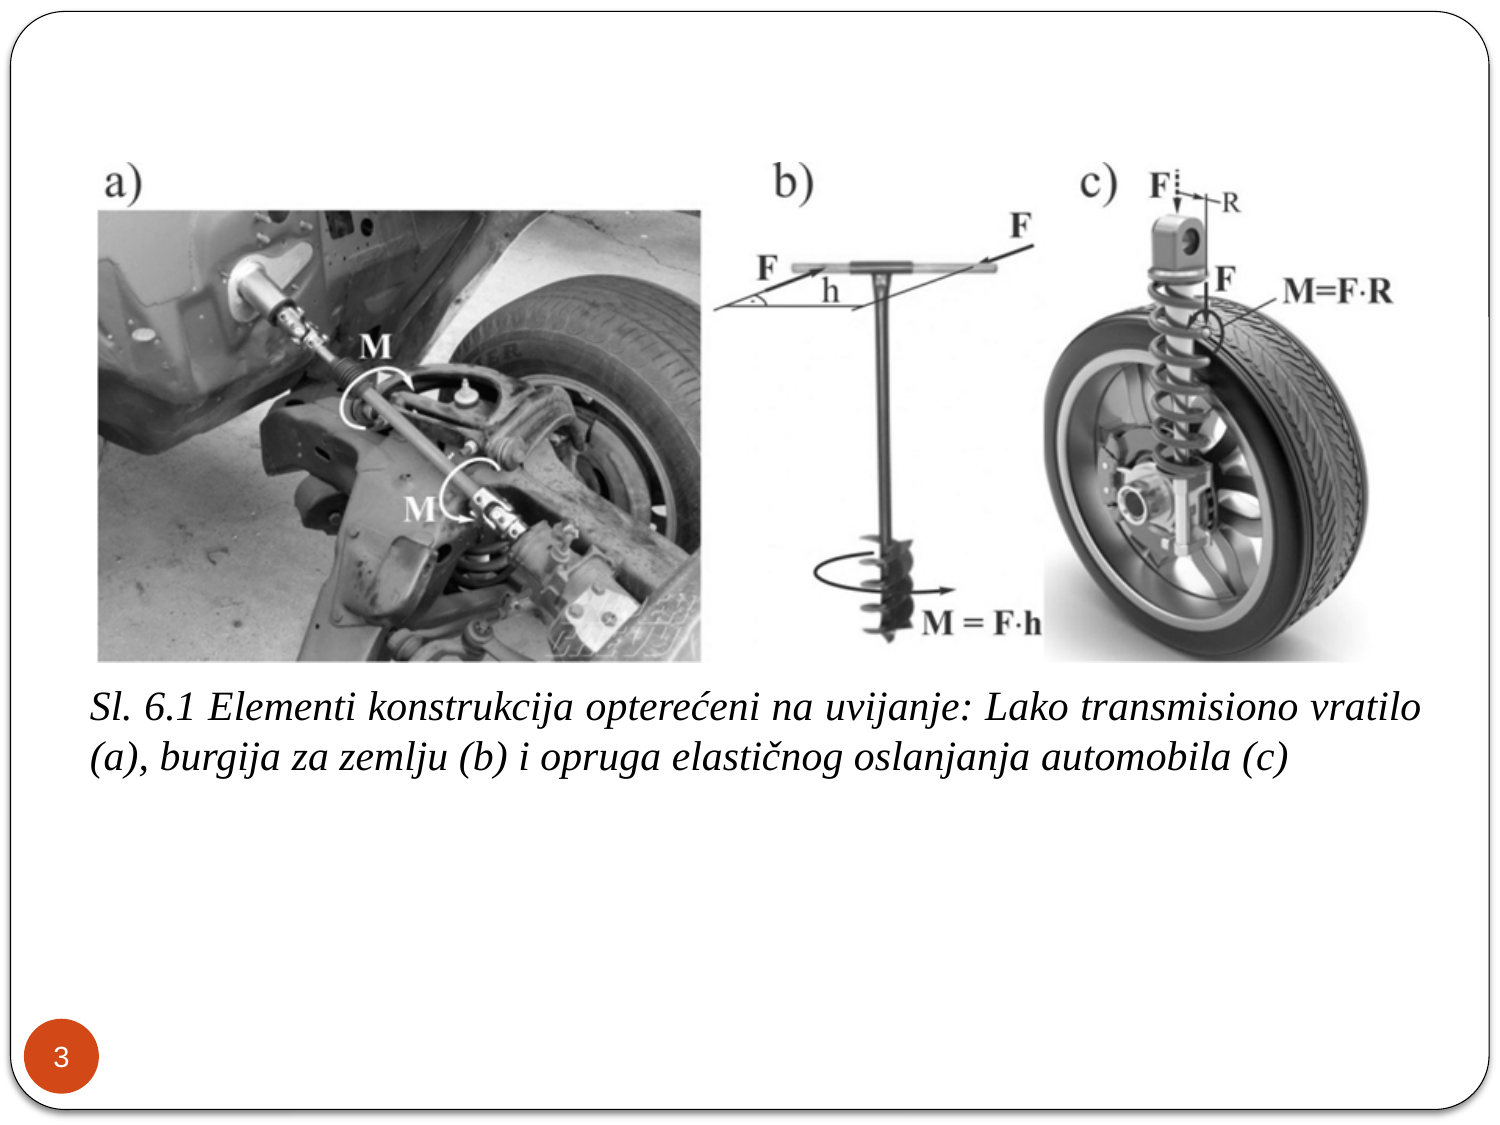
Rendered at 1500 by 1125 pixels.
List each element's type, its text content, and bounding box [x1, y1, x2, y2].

slide_number 3 [23, 1018, 99, 1094]
picture [97, 162, 1403, 663]
text_box Sl. 6.1 Elementi konstrukcija opterećeni na uvijanje: Lako transmisiono vratilo (a), burgija za zemlju (b) i opruga elastičnog oslanjanja automobila (c) [74, 671, 1438, 787]
